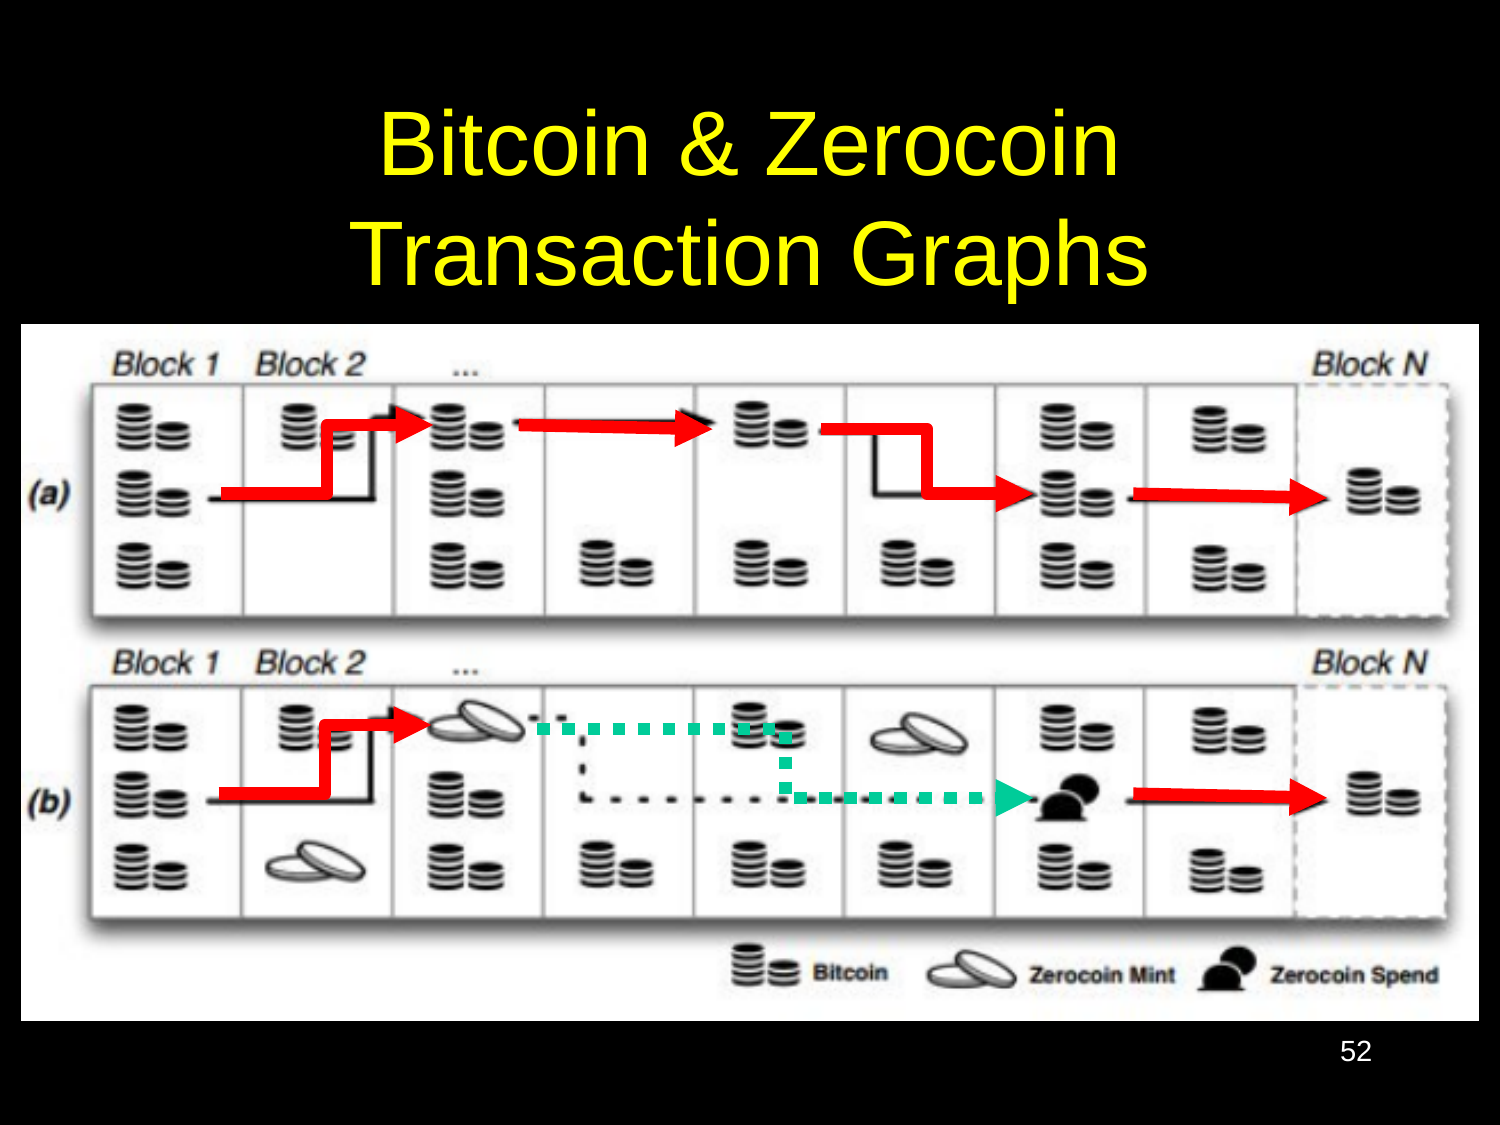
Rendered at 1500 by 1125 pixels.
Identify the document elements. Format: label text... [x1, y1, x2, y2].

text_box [220, 424, 434, 494]
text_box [1133, 493, 1328, 499]
slide_number 52 [1074, 1029, 1388, 1101]
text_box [820, 428, 1034, 494]
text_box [218, 724, 432, 794]
title Bitcoin & Zerocoin Transaction Graphs [112, 99, 1388, 288]
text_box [537, 728, 1034, 799]
picture [21, 323, 1479, 1021]
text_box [518, 424, 713, 430]
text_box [1133, 793, 1328, 799]
